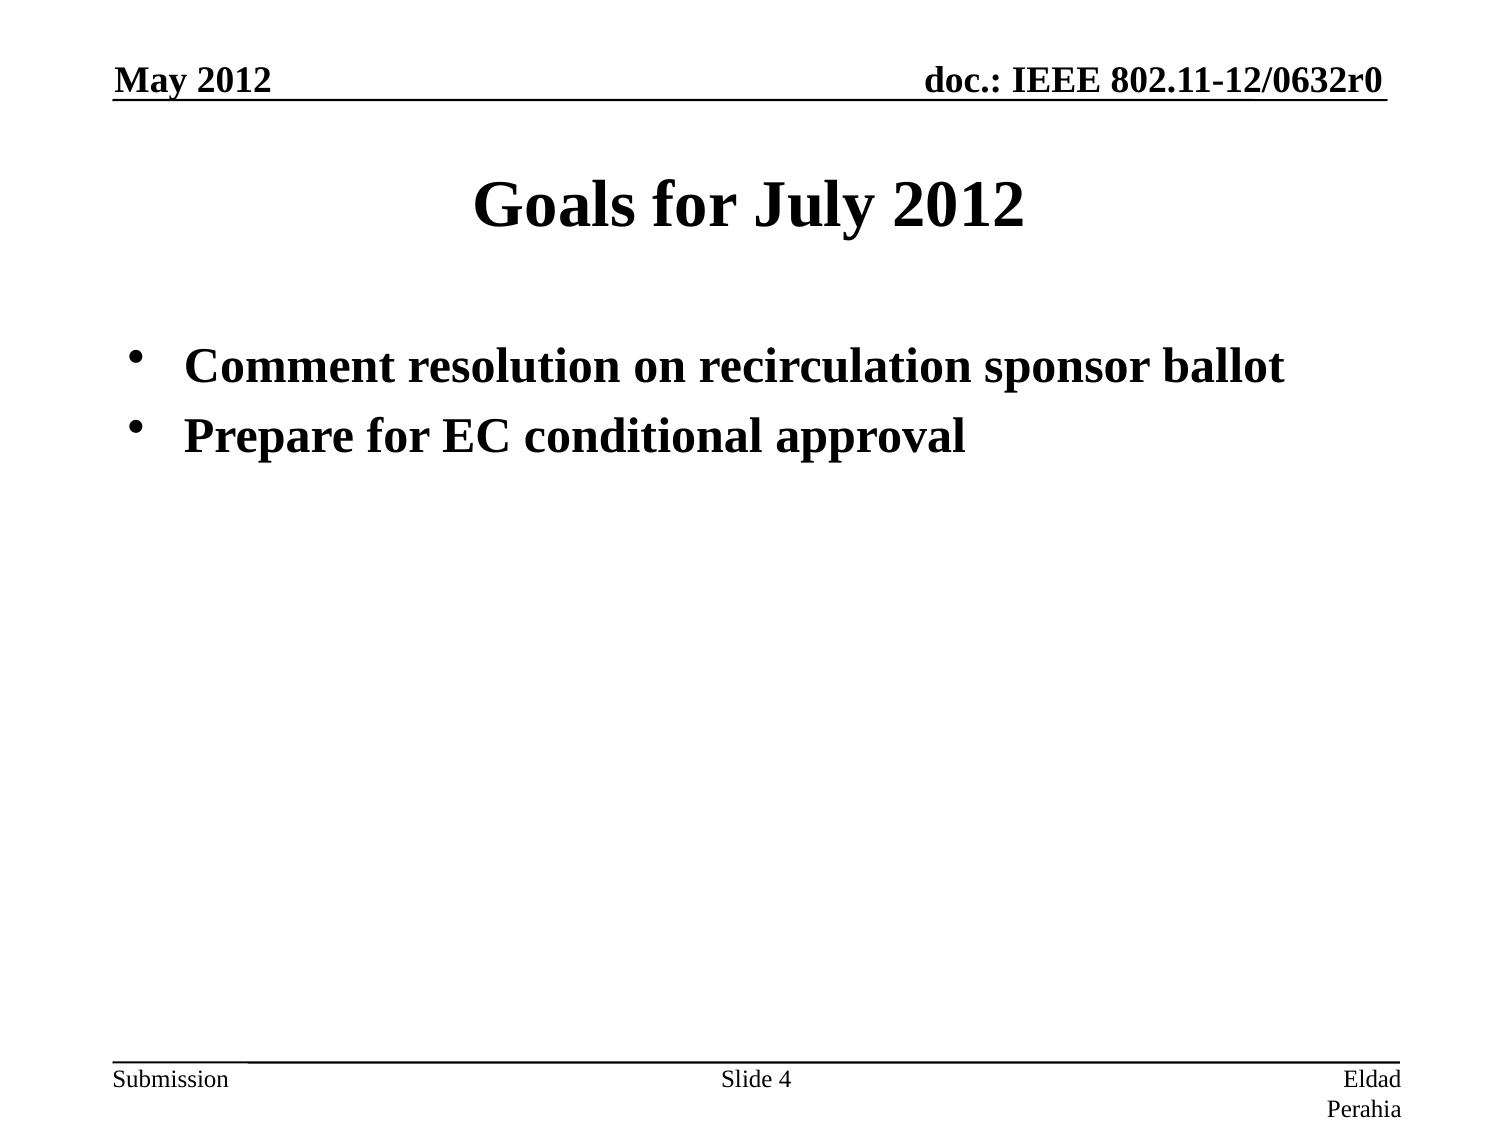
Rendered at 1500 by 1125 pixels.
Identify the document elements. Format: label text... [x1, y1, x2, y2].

list Comment resolution on recirculation sponsor ballot Prepare for EC conditional approval [112, 324, 1388, 1001]
title Goals for July 2012 [112, 112, 1388, 288]
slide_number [114, 54, 274, 101]
footer Eldad Perahia, Intel Corporation [1324, 1061, 1402, 1093]
slide_number Slide 4 [712, 1061, 800, 1093]
